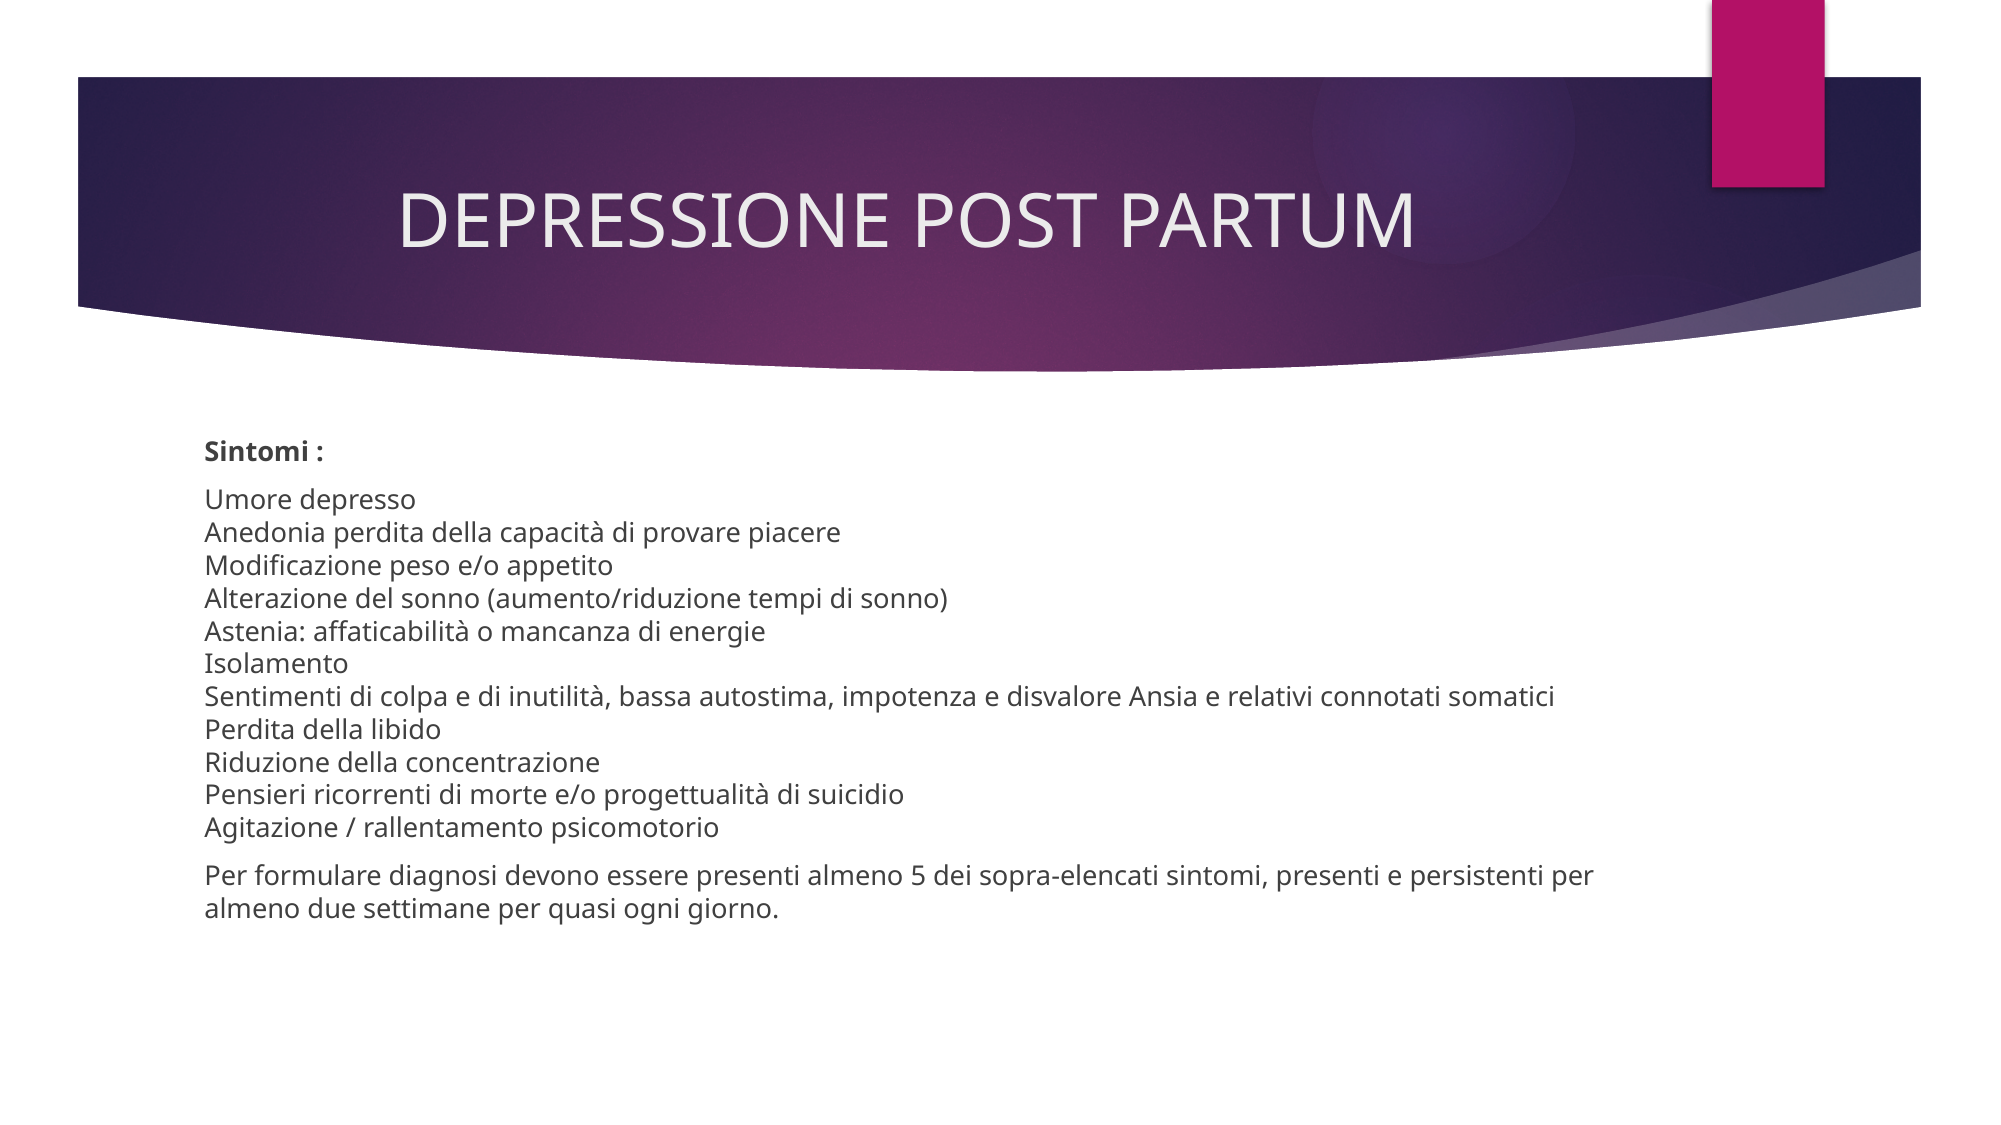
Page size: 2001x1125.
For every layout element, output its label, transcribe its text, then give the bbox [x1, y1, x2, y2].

list Sintomi : Umore depresso Anedonia perdita della capacità di provare piacere Modificazione peso e/o appetito Alterazione del sonno (aumento/riduzione tempi di sonno) Astenia: affaticabilità o mancanza di energie Isolamento Sentimenti di colpa e di inutilità, bassa autostima, impotenza e disvalore Ansia e relativi connotati somatici Perdita della libido Riduzione della concentrazione Pensieri ricorrenti di morte e/o progettualità di suicidio Agitazione / rallentamento psicomotorio Per formulare diagnosi devono essere presenti almeno 5 dei sopra-elencati sintomi, presenti e persistenti per almeno due settimane per quasi ogni giorno. [189, 427, 1638, 988]
title DEPRESSIONE POST PARTUM [189, 159, 1627, 276]
